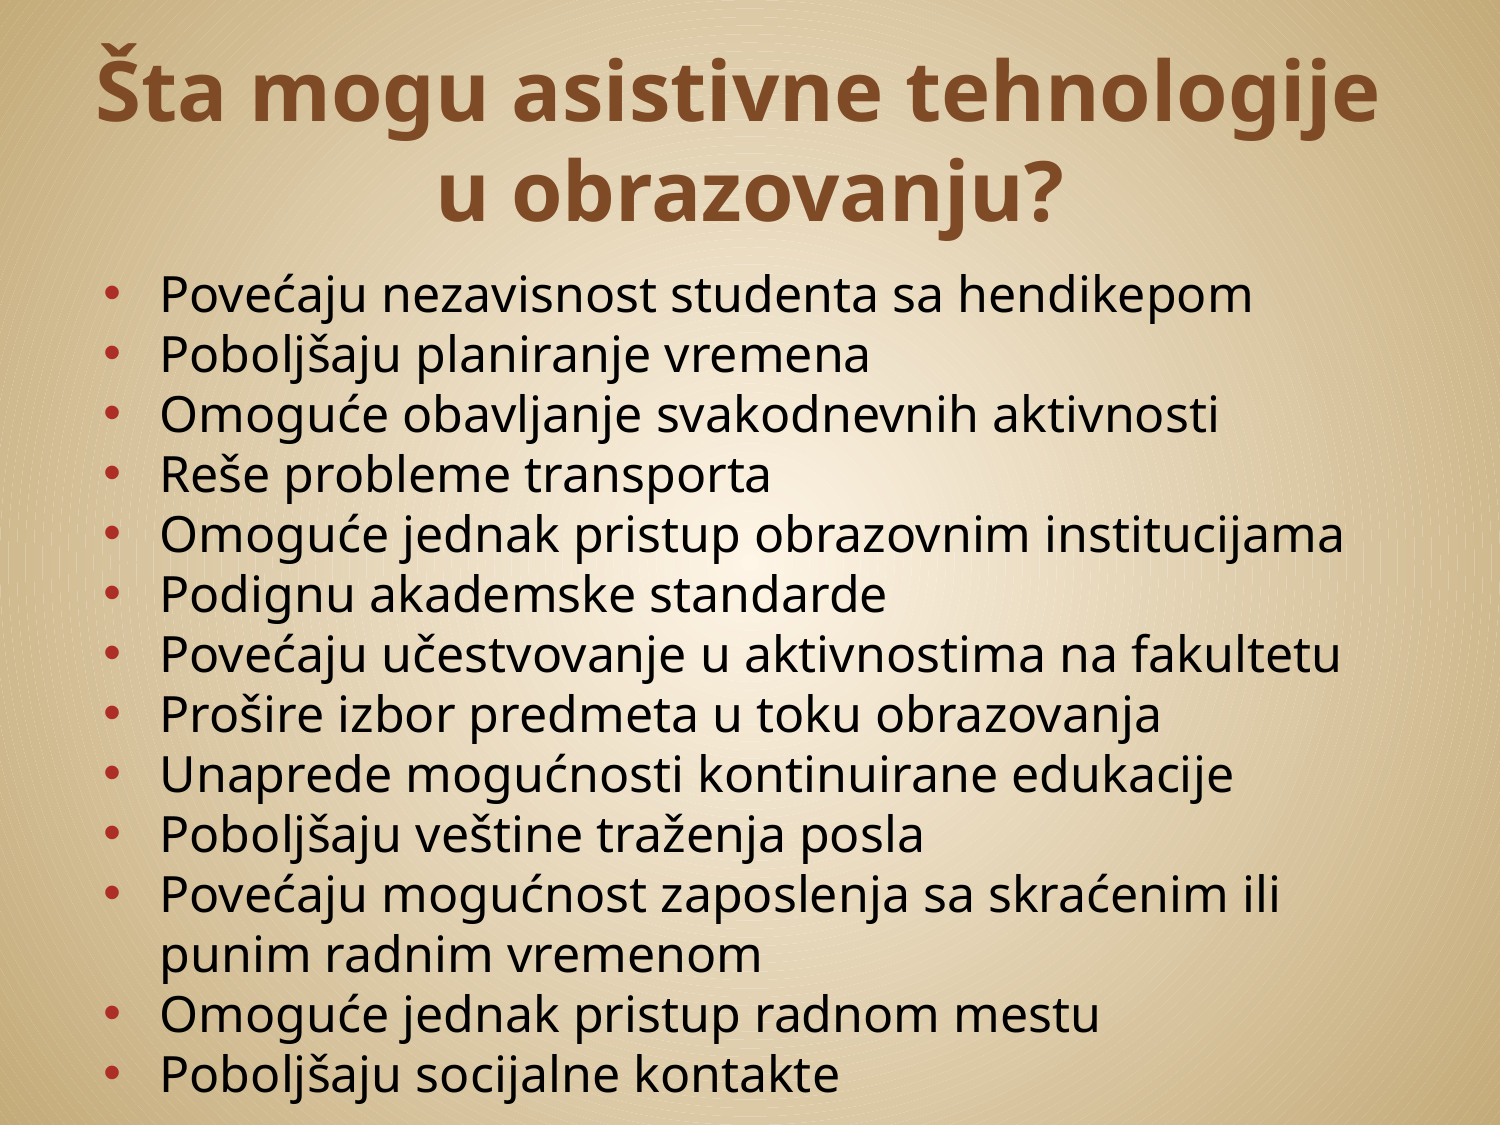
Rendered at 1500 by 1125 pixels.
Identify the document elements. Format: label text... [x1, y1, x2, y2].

text_box Povećaju nezavisnost studenta sa hendikepom Poboljšaju planiranje vremena Omoguće obavljanje svakodnevnih aktivnosti Reše probleme transporta Omoguće jednak pristup obrazovnim institucijama Podignu akademske standarde Povećaju učestvovanje u aktivnostima na fakultetu Prošire izbor predmeta u toku obrazovanja Unaprede mogućnosti kontinuirane edukacije Poboljšaju veštine traženja posla Povećaju mogućnost zaposlenja sa skraćenim ili punim radnim vremenom Omoguće jednak pristup radnom mestu Poboljšaju socijalne kontakte [88, 255, 1400, 1111]
text_box Šta mogu asistivne tehnologije u obrazovanju? [81, 30, 1419, 246]
